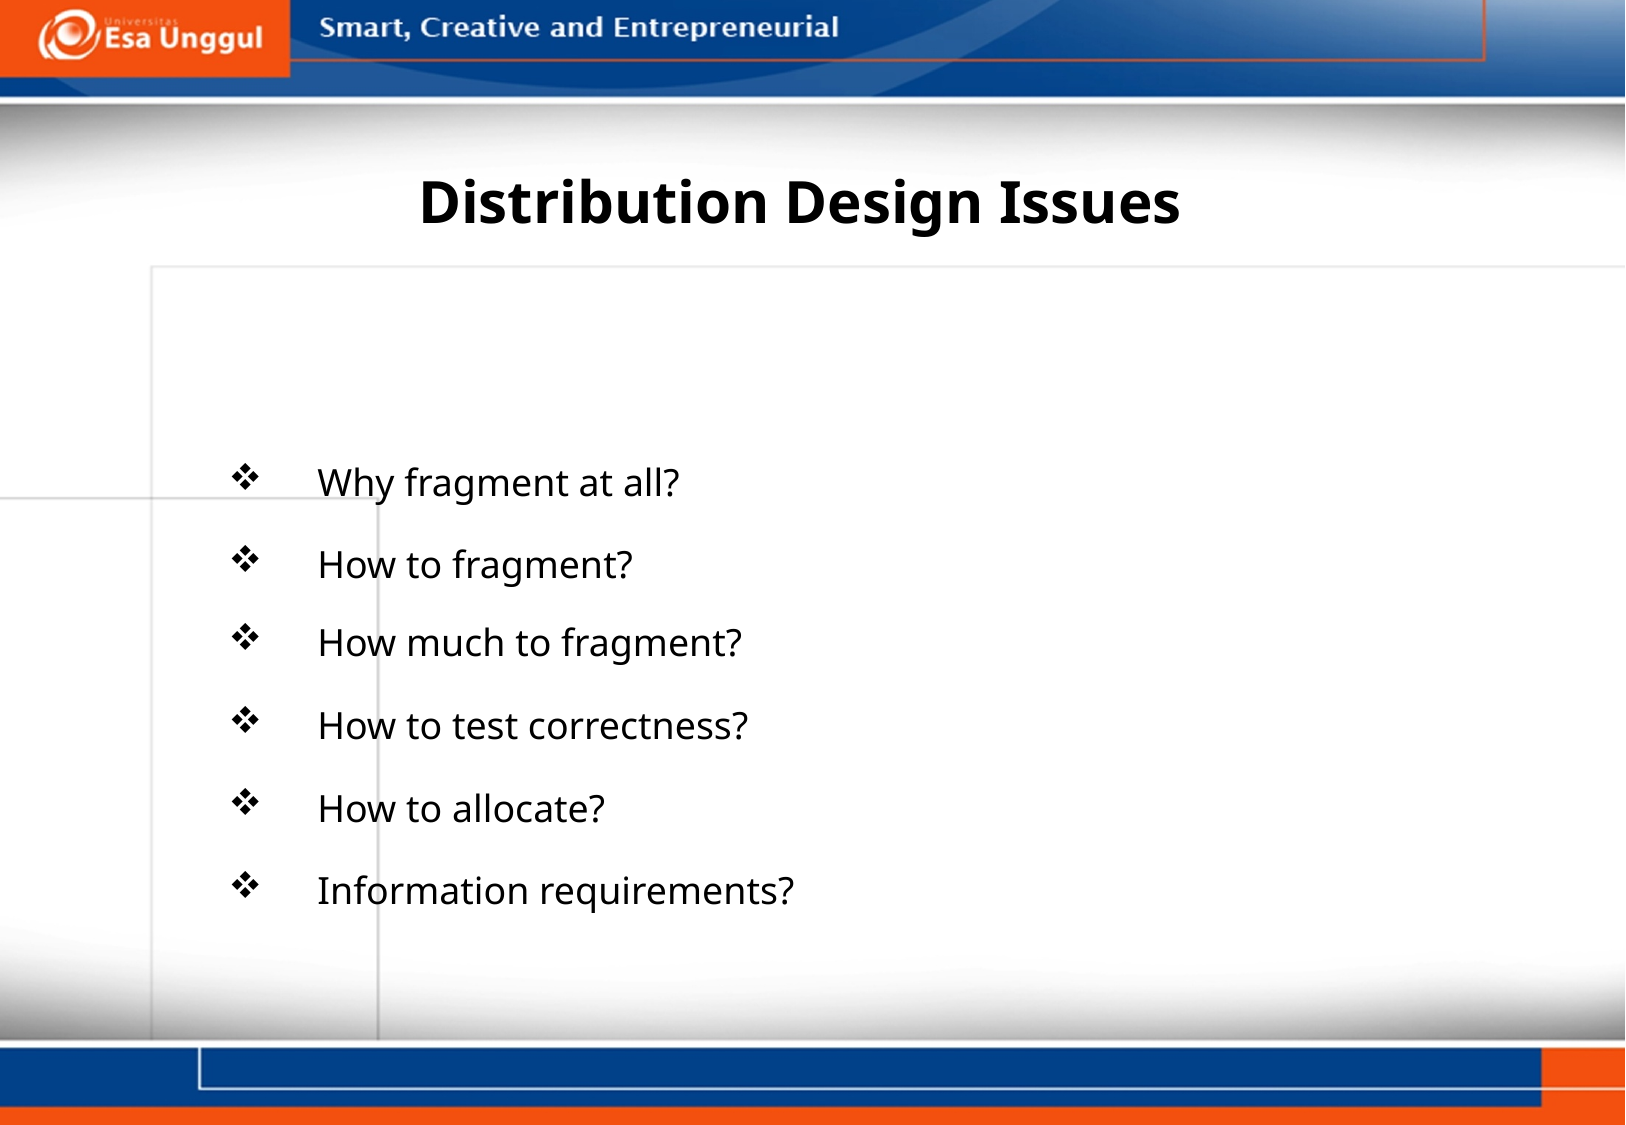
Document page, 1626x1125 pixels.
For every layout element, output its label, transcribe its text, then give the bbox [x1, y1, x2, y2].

list Why fragment at all? How to fragment? How much to fragment? How to test correctness? How to allocate? Information requirements? [125, 328, 1475, 1043]
title Distribution Design Issues [125, 110, 1475, 299]
picture [0, 0, 1625, 1125]
